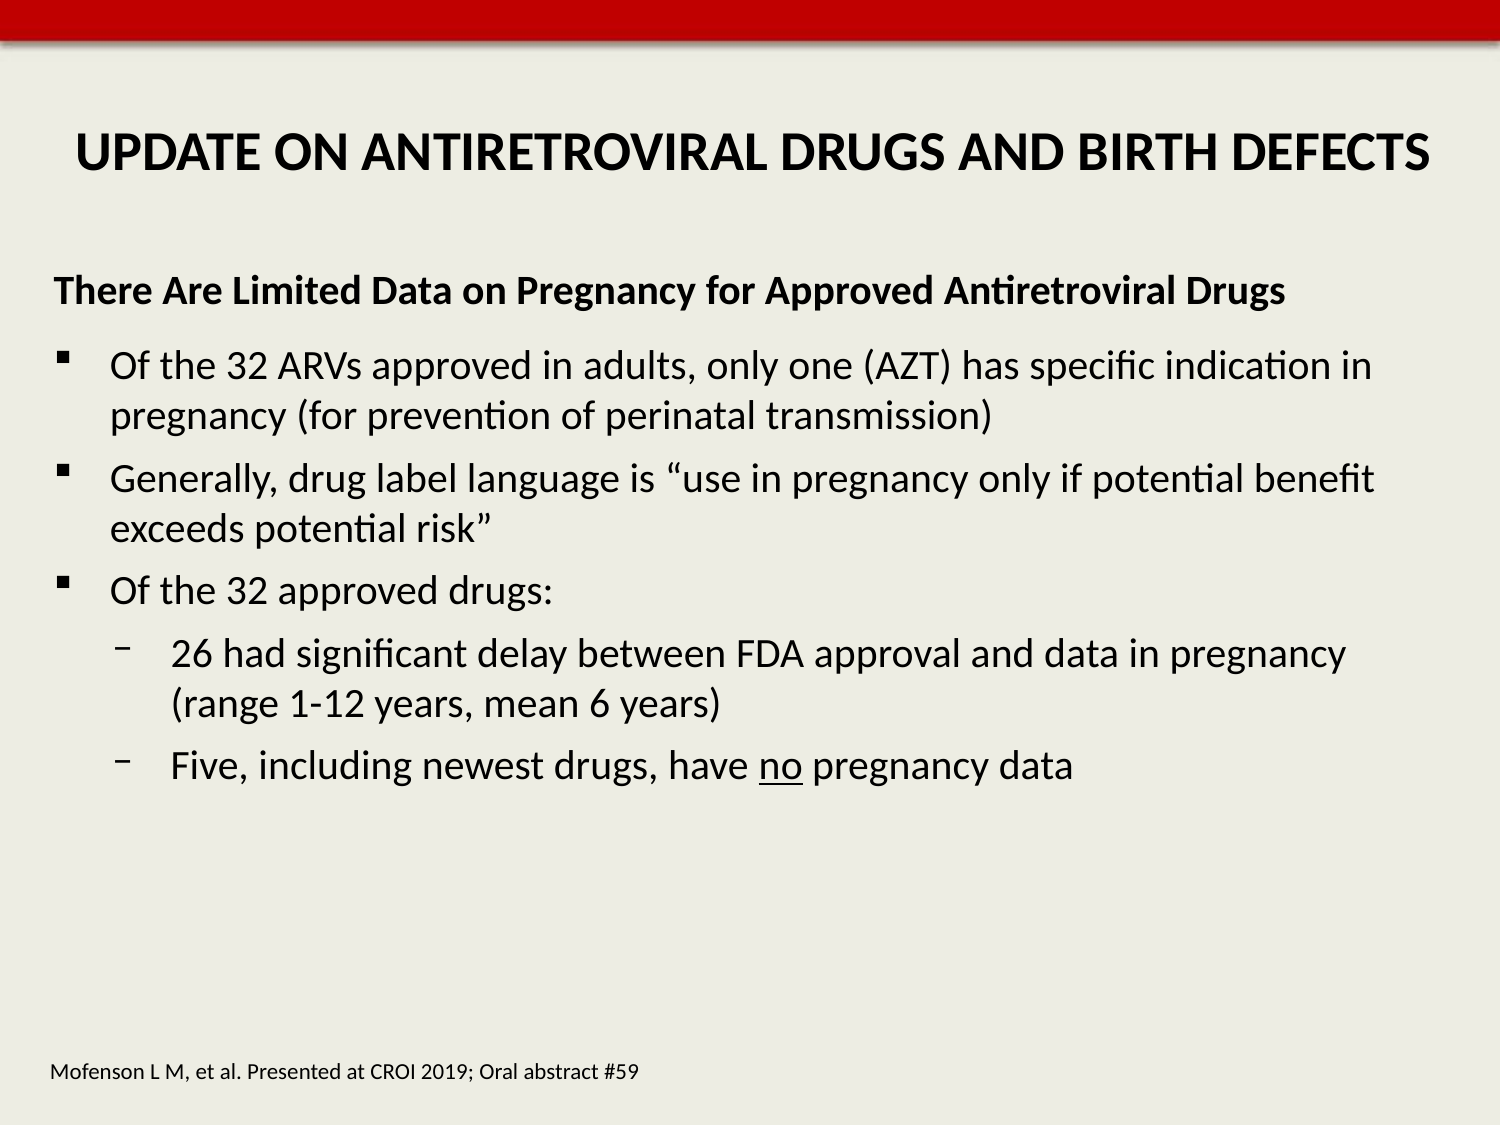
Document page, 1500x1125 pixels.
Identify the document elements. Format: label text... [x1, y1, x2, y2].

picture [0, 0, 1500, 1125]
footer Mofenson L M, et al. Presented at CROI 2019; Oral abstract #59 [34, 1040, 1464, 1101]
title UPDATE ON ANTIRETROVIRAL DRUGS AND BIRTH DEFECTS [38, 54, 1468, 243]
list There Are Limited Data on Pregnancy for Approved Antiretroviral Drugs Of the 32 ARVs approved in adults, only one (AZT) has specific indication in pregnancy (for prevention of perinatal transmission) Generally, drug label language is “use in pregnancy only if potential benefit exceeds potential risk” Of the 32 approved drugs: 26 had significant delay between FDA approval and data in pregnancy (range 1-12 years, mean 6 years) Five, including newest drugs, have no pregnancy data [38, 255, 1468, 1012]
